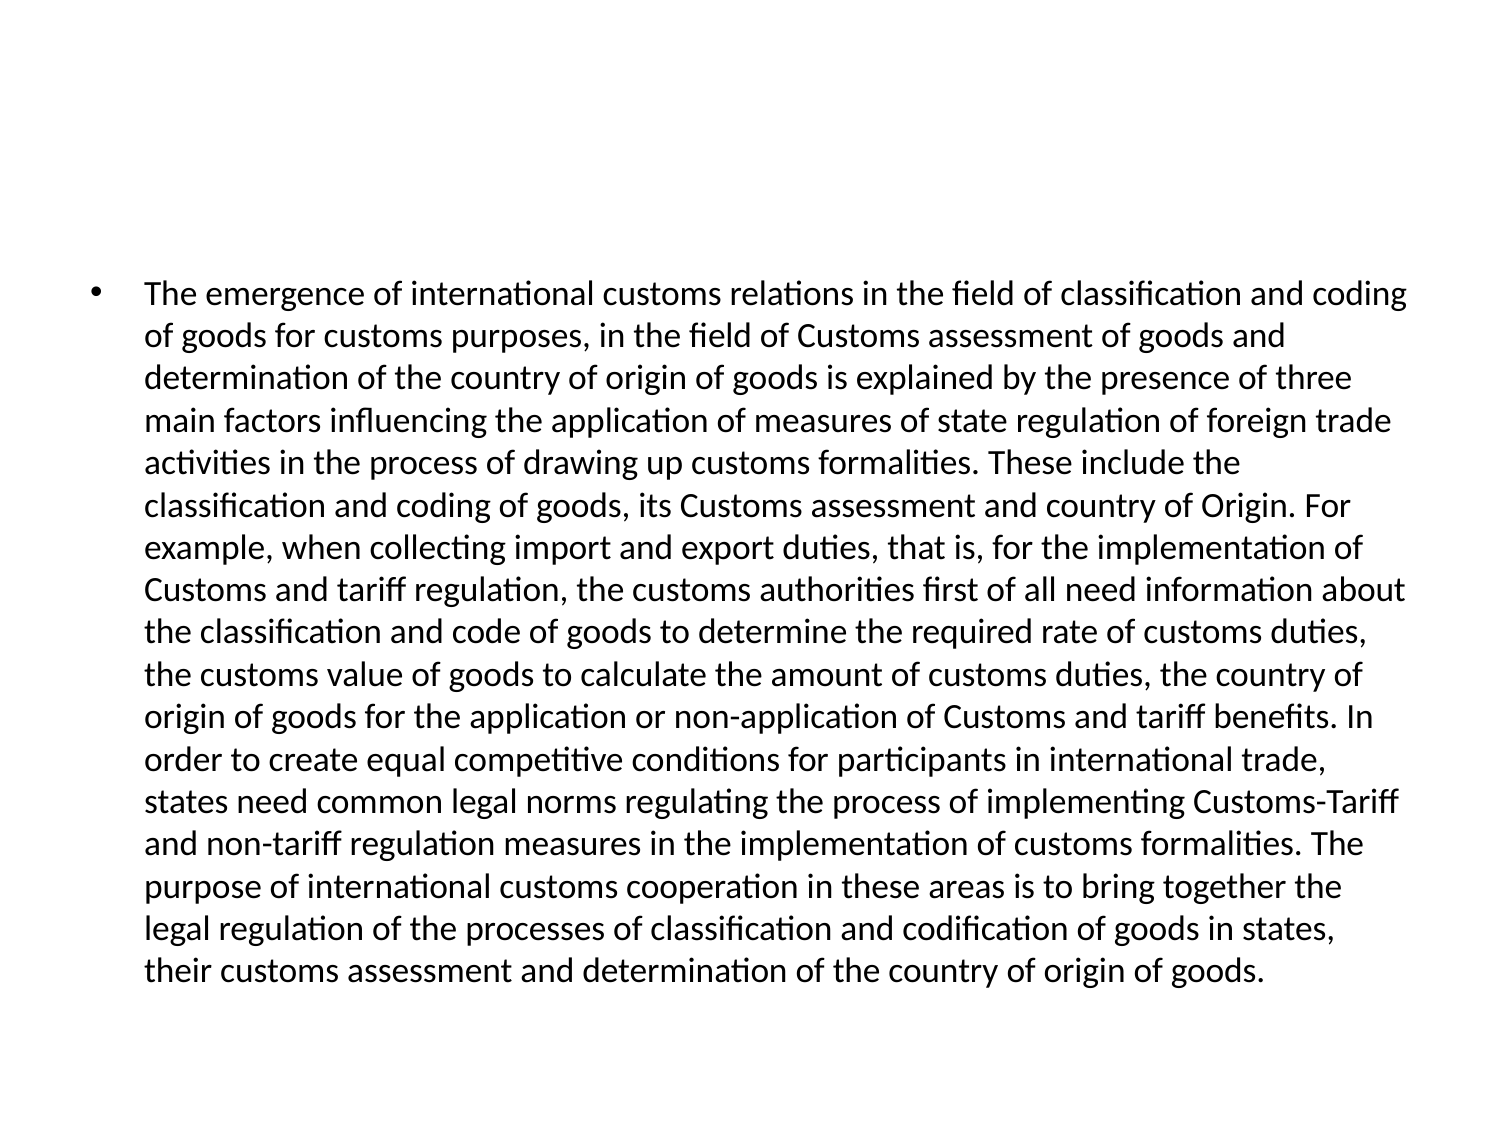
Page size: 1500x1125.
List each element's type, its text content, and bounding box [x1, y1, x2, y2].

list The emergence of international customs relations in the field of classification and coding of goods for customs purposes, in the field of Customs assessment of goods and determination of the country of origin of goods is explained by the presence of three main factors influencing the application of measures of state regulation of foreign trade activities in the process of drawing up customs formalities. These include the classification and coding of goods, its Customs assessment and country of Origin. For example, when collecting import and export duties, that is, for the implementation of Customs and tariff regulation, the customs authorities first of all need information about the classification and code of goods to determine the required rate of customs duties, the customs value of goods to calculate the amount of customs duties, the country of origin of goods for the application or non-application of Customs and tariff benefits. In order to create equal competitive conditions for participants in international trade, states need common legal norms regulating the process of implementing Customs-Tariff and non-tariff regulation measures in the implementation of customs formalities. The purpose of international customs cooperation in these areas is to bring together the legal regulation of the processes of classification and codification of goods in states, their customs assessment and determination of the country of origin of goods. [75, 262, 1425, 1005]
